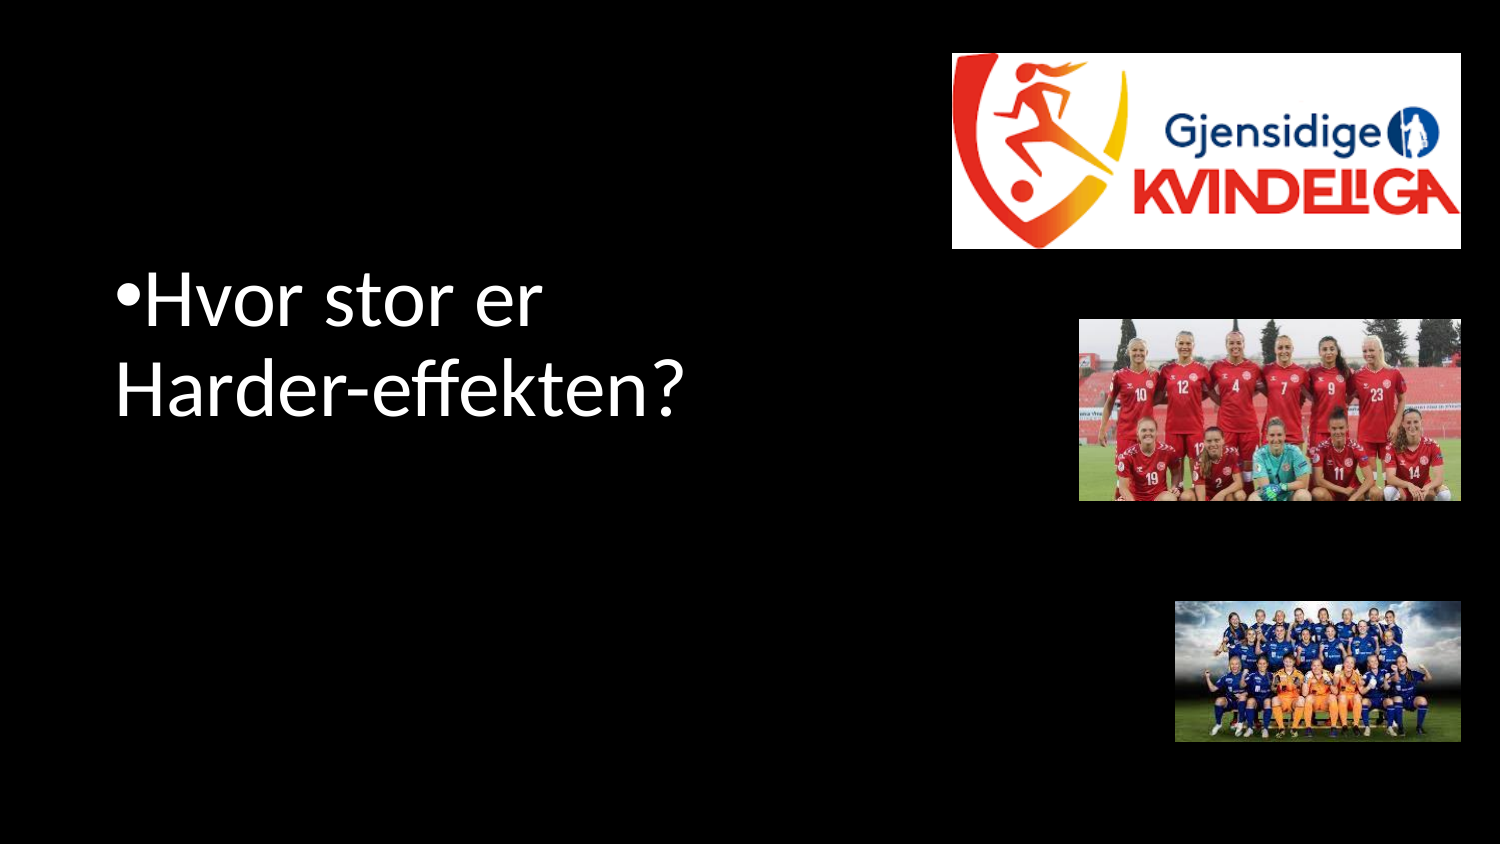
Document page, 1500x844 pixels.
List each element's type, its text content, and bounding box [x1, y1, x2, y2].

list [1079, 319, 1461, 501]
text_box Hvor stor er Harder-effekten? [103, 248, 806, 760]
picture [1175, 601, 1461, 742]
picture [952, 53, 1461, 249]
